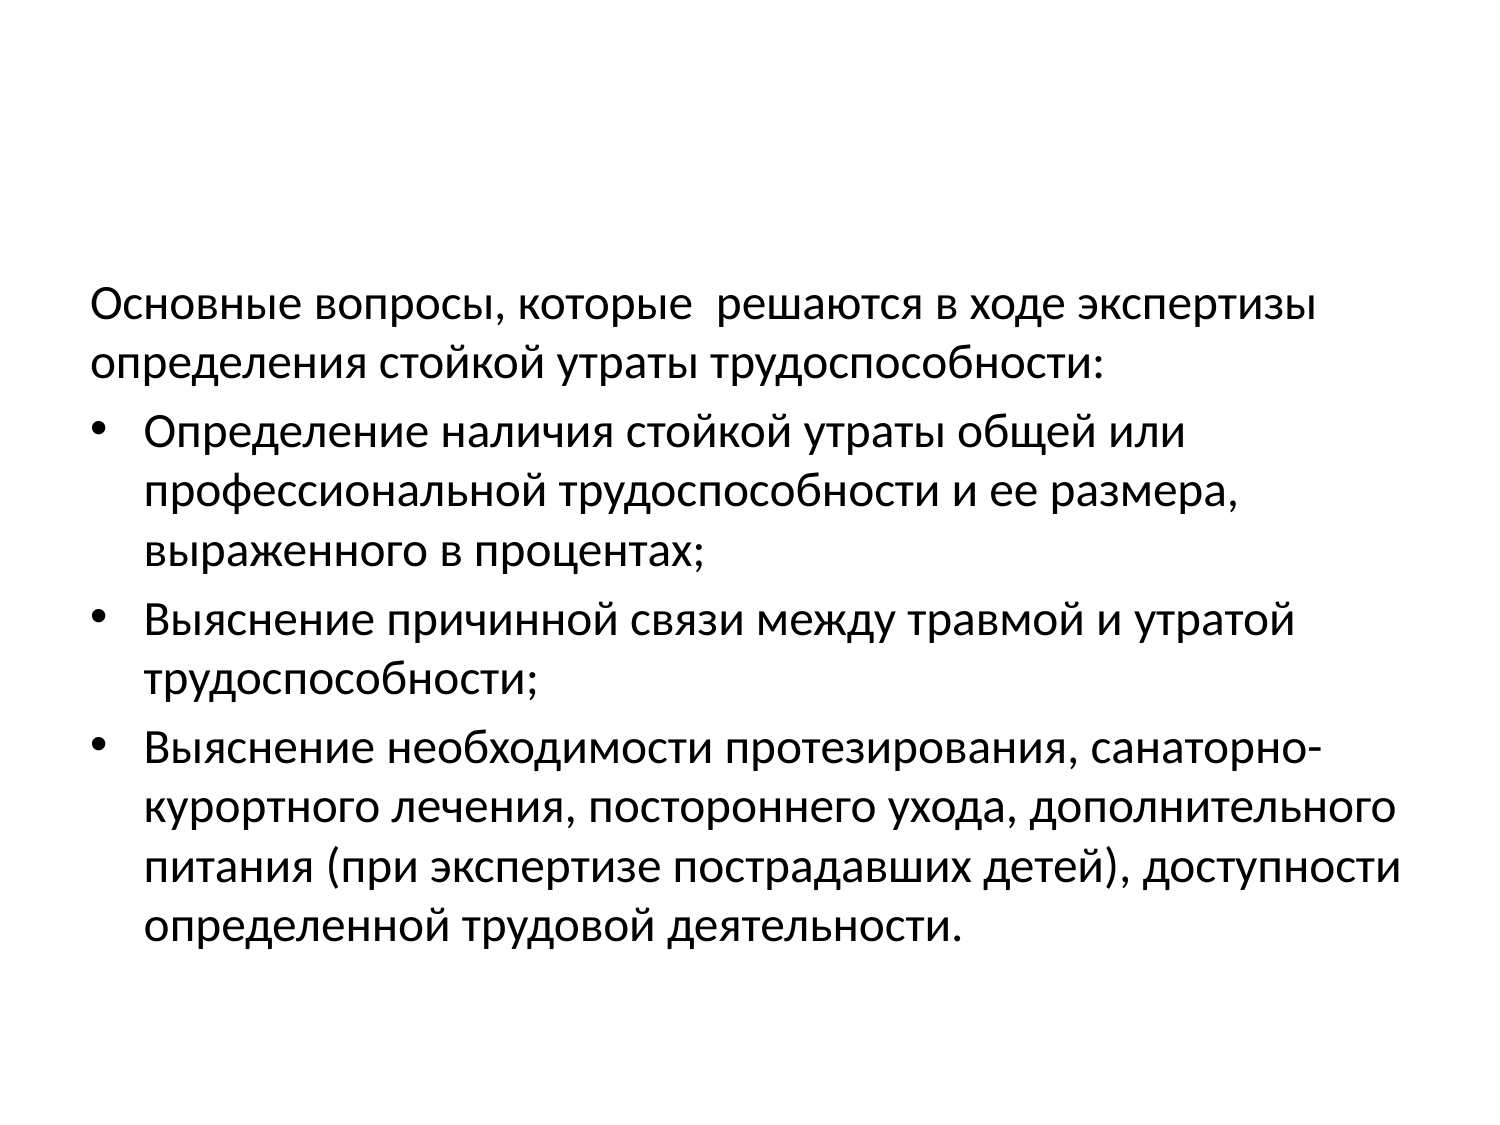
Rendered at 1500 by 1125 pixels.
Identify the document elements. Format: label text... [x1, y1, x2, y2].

list Основные вопросы, которые решаются в ходе экспертизы определения стойкой утраты трудоспособности: Определение наличия стойкой утраты общей или профессиональной трудоспособности и ее размера, выраженного в процентах; Выяснение причинной связи между травмой и утратой трудоспособности; Выяснение необходимости протезирования, санаторно-курортного лечения, постороннего ухода, дополнительного питания (при экспертизе пострадавших детей), доступности определенной трудовой деятельности. [75, 262, 1425, 1005]
